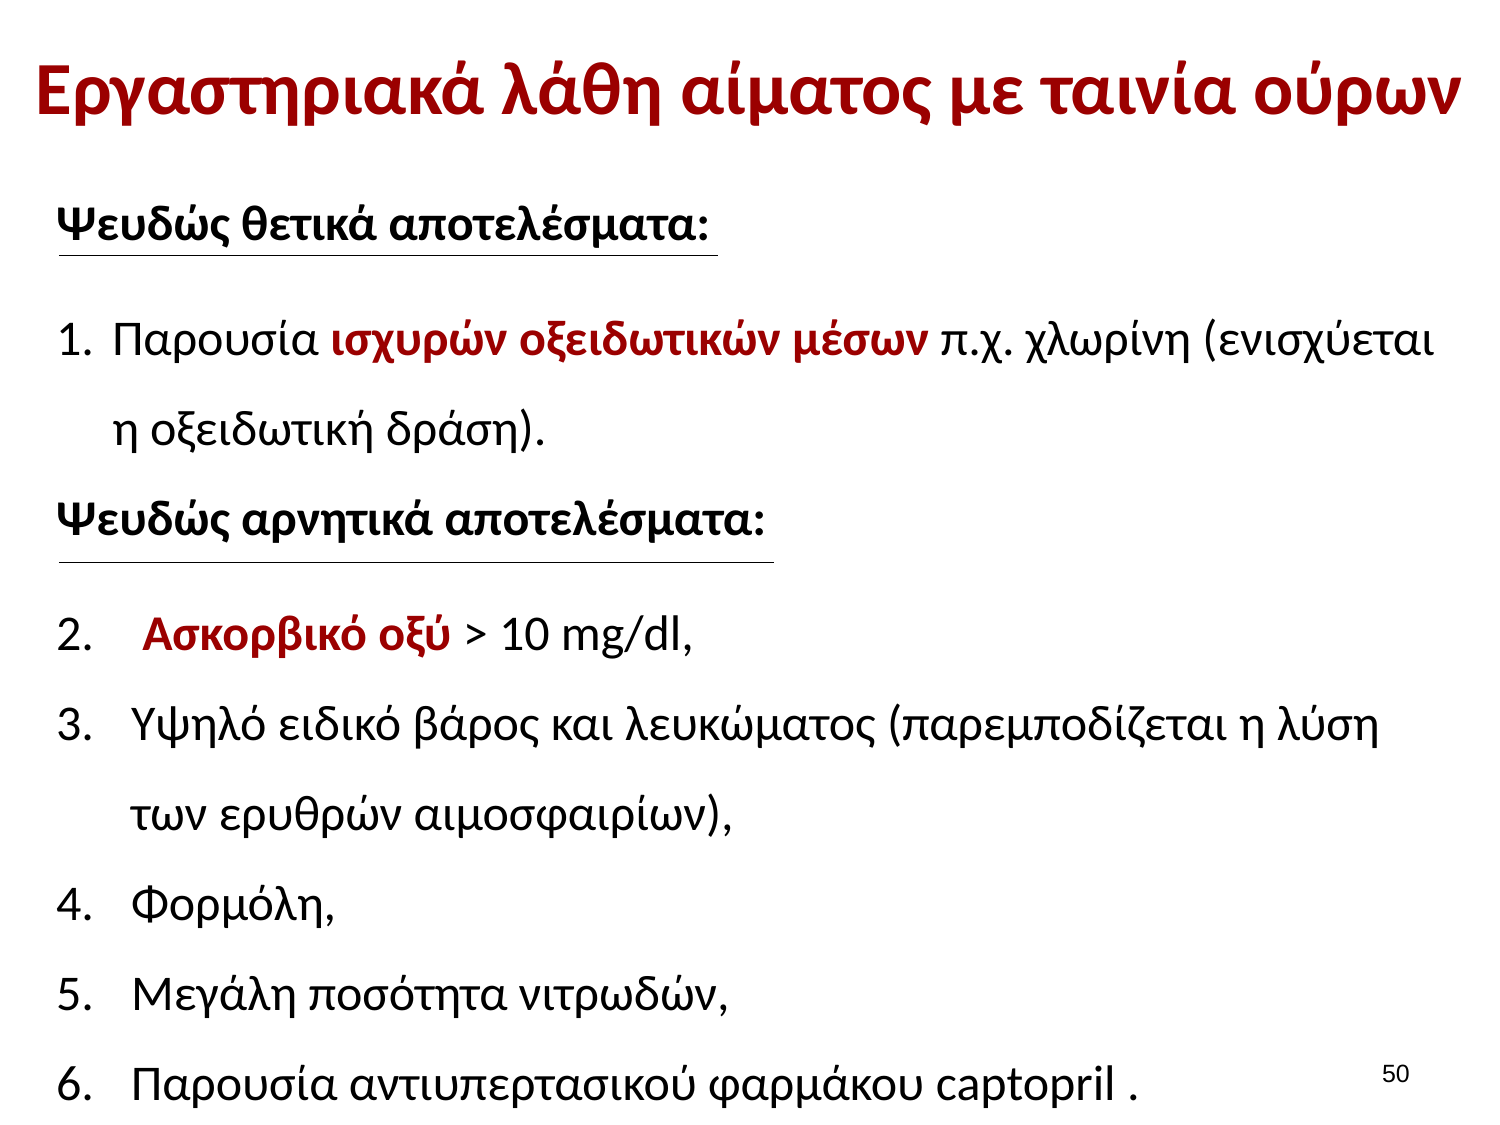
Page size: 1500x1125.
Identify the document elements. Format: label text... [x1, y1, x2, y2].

title Εργαστηριακά λάθη αίματος με ταινία ούρων [0, 0, 1500, 174]
text_box Ψευδώς θετικά αποτελέσματα: Παρουσία ισχυρών οξειδωτικών μέσων π.χ. χλωρίνη (ενισχύεται η οξειδωτική δράση). Ψευδώς αρνητικά αποτελέσματα: Ασκορβικό οξύ > 10 mg/dl, Υψηλό ειδικό βάρος και λευκώματος (παρεμποδίζεται η λύση των ερυθρών αιμοσφαιρίων), Φορμόλη, Μεγάλη ποσότητα νιτρωδών, Παρουσία αντιυπερτασικού φαρμάκου captopril . [41, 153, 1453, 1118]
slide_number 49 [1074, 1042, 1425, 1103]
